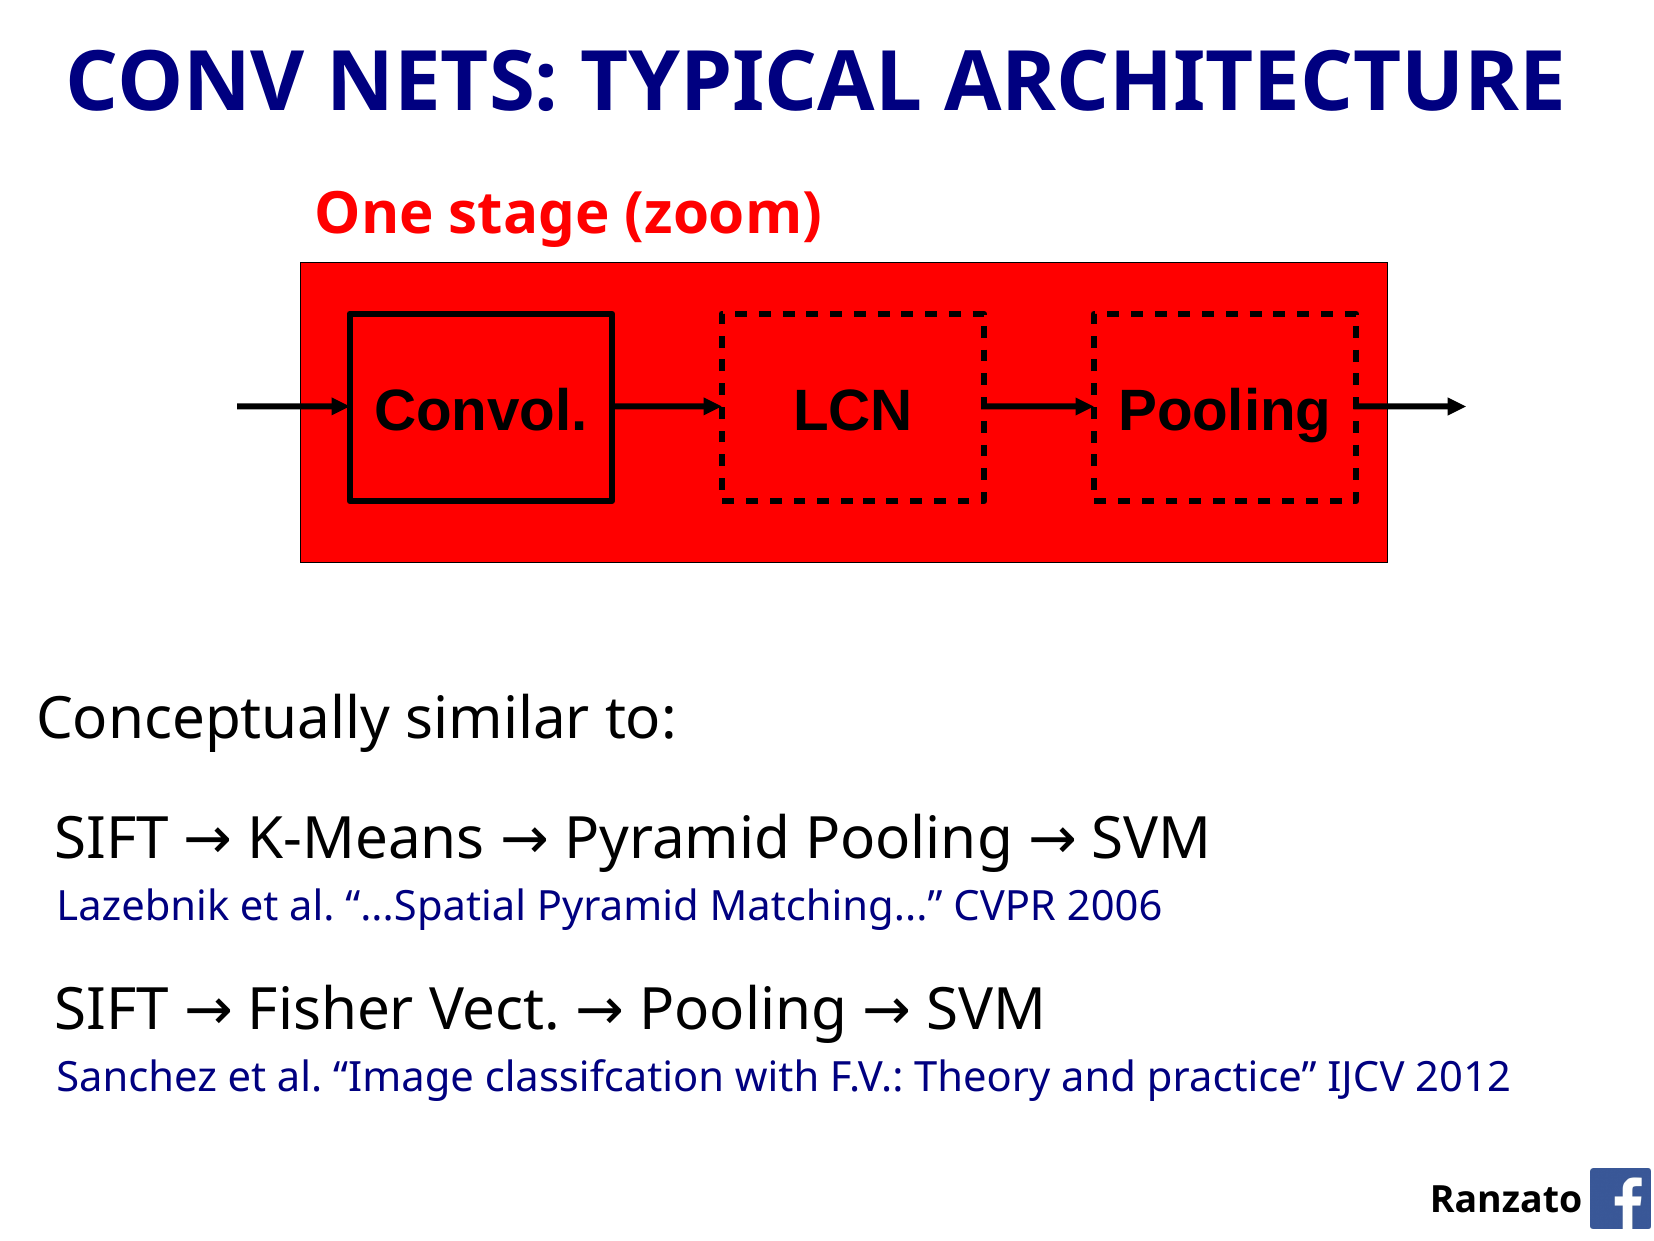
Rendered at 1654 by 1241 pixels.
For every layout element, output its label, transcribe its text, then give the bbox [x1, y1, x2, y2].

text_box Lazebnik et al. “...Spatial Pyramid Matching...” CVPR 2006 [41, 871, 1654, 941]
text_box Pooling [1093, 313, 1357, 502]
text_box CONV NETS: TYPICAL ARCHITECTURE [10, 19, 1623, 143]
text_box [300, 407, 1388, 563]
text_box Ranzato [1414, 1167, 1637, 1241]
text_box [609, 400, 721, 413]
text_box SIFT → K-Means → Pyramid Pooling → SVM [39, 793, 1578, 884]
text_box [237, 400, 349, 413]
text_box LCN [721, 313, 985, 502]
picture [1590, 1168, 1651, 1229]
text_box [981, 400, 1093, 413]
text_box [1353, 400, 1466, 413]
text_box One stage (zoom) [299, 167, 975, 259]
text_box Convol. [349, 313, 613, 502]
text_box Sanchez et al. “Image classifcation with F.V.: Theory and practice” IJCV 2012 [41, 1042, 1654, 1112]
text_box Conceptually similar to: [21, 672, 734, 764]
text_box [300, 262, 1388, 406]
text_box SIFT → Fisher Vect. → Pooling → SVM [39, 964, 1578, 1055]
